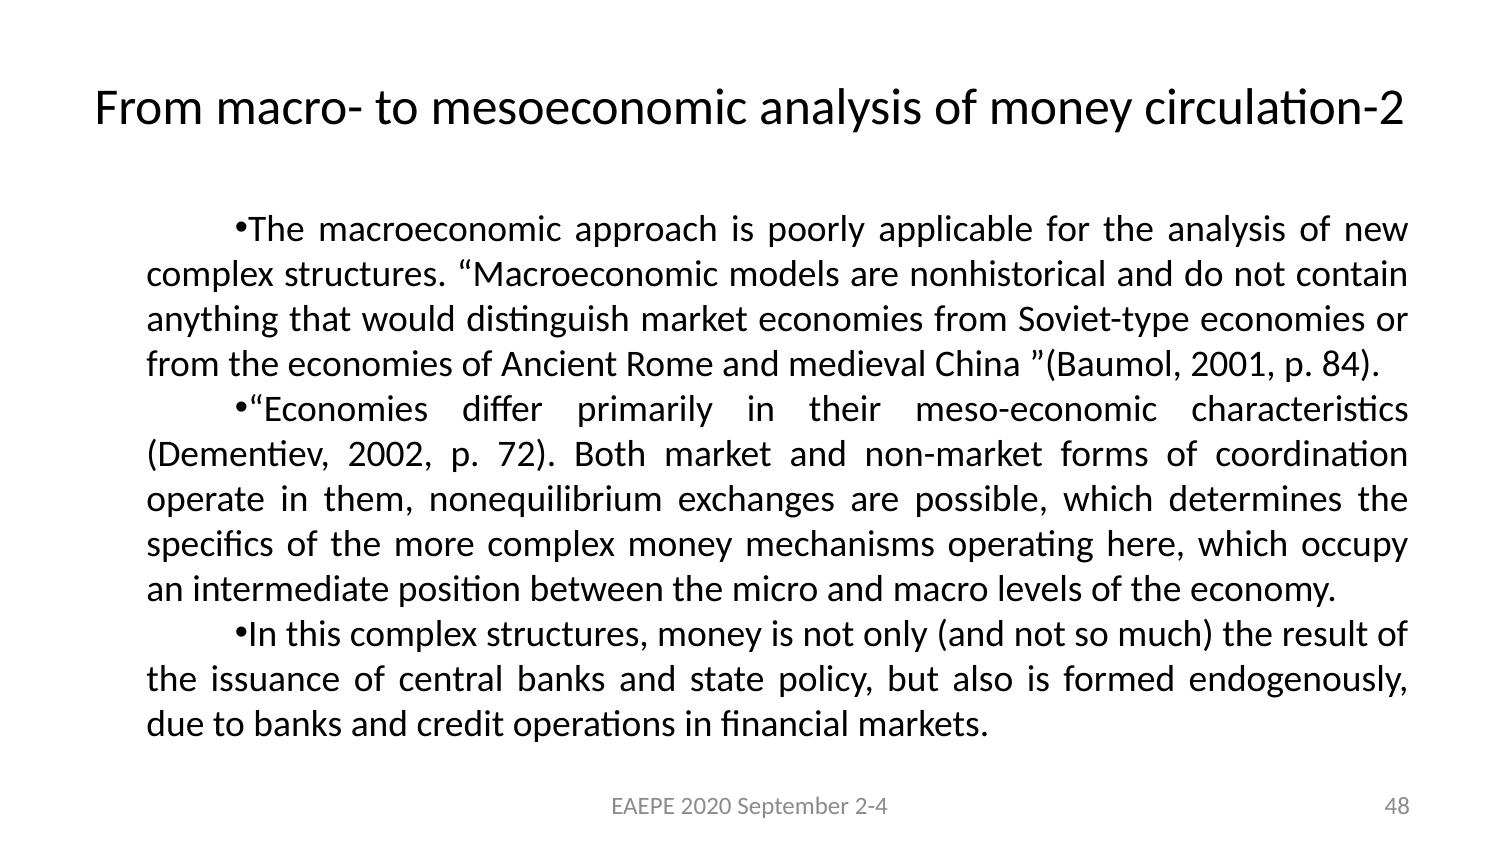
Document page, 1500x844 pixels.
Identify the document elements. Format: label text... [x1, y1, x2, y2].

title From macro- to mesoeconomic analysis of money circulation-2 [75, 33, 1425, 175]
slide_number 48 [1074, 782, 1425, 827]
footer EAEPE 2020 September 2-4 [512, 782, 988, 827]
list The macroeconomic approach is poorly applicable for the analysis of new complex structures. “Macroeconomic models are nonhistorical and do not contain anything that would distinguish market economies from Soviet-type economies or from the economies of Ancient Rome and medieval China ”(Baumol, 2001, p. 84). “Economies differ primarily in their meso-economic characteristics (Dementiev, 2002, p. 72). Both market and non-market forms of coordination operate in them, nonequilibrium exchanges are possible, which determines the specifics of the more complex money mechanisms operating here, which occupy an intermediate position between the micro and macro levels of the economy. In this complex structures, money is not only (and not so much) the result of the issuance of central banks and state policy, but also is formed endogenously, due to banks and credit operations in financial markets. [75, 196, 1425, 844]
